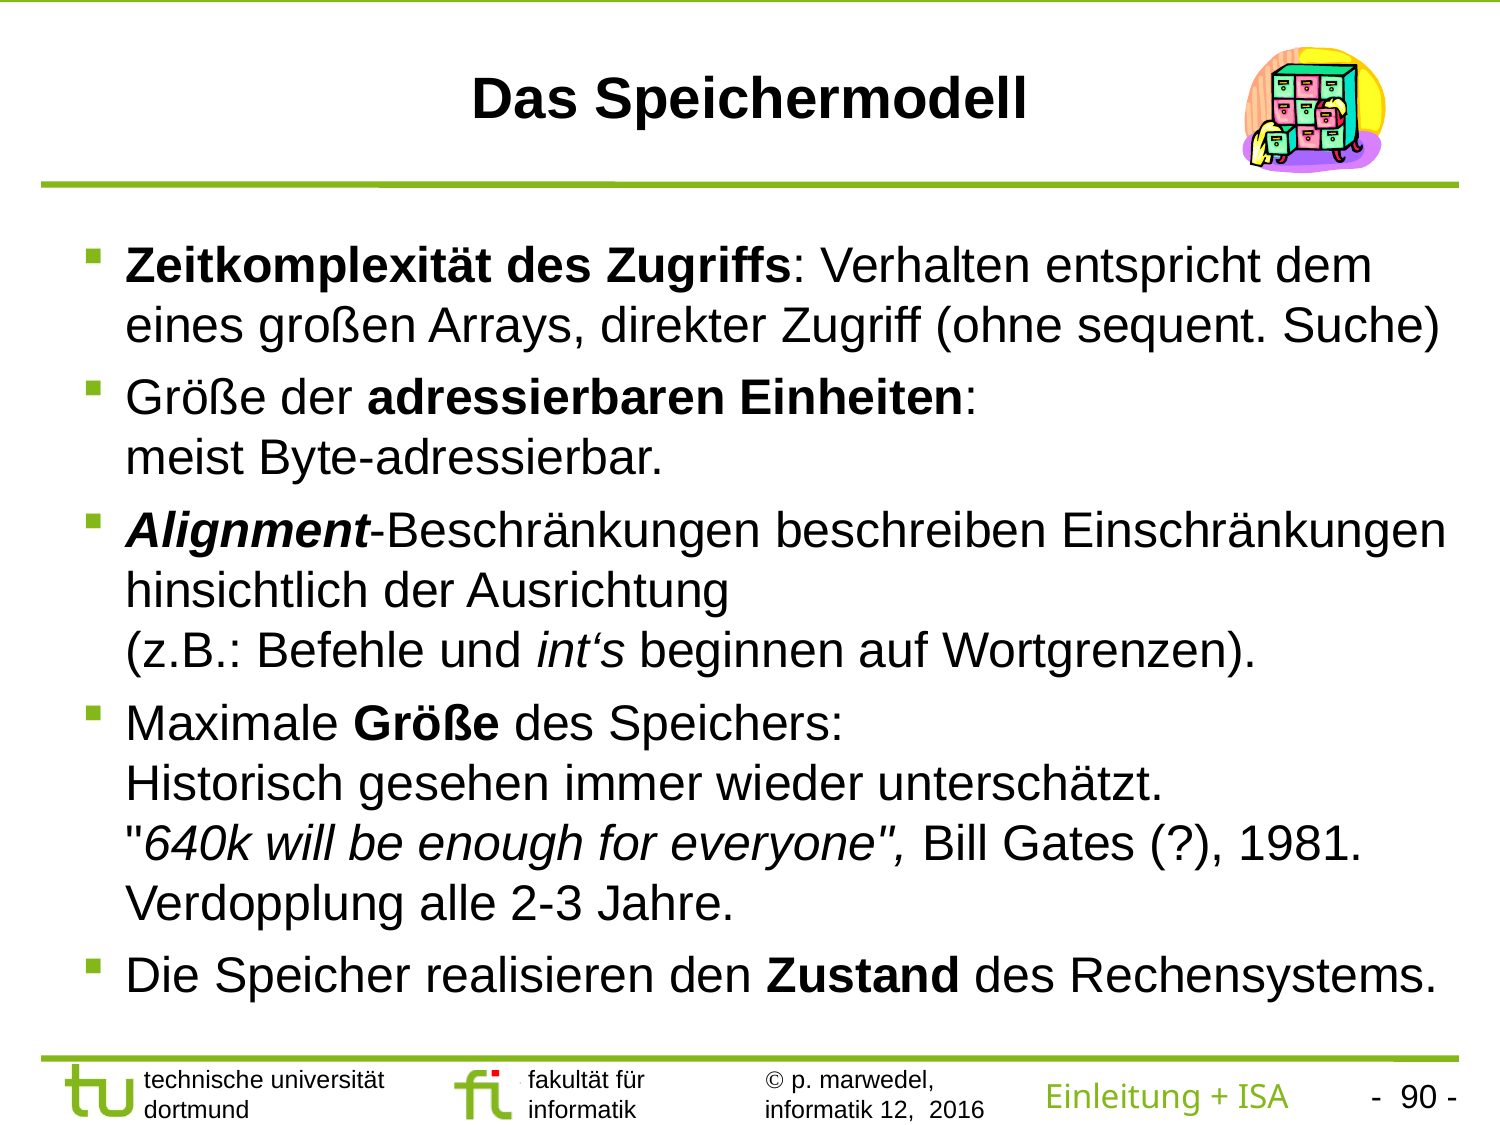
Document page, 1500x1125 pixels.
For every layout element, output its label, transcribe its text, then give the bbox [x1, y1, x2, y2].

picture [454, 1070, 521, 1125]
picture [64, 1064, 145, 1117]
picture [1240, 44, 1388, 176]
title Das Speichermodell [0, 11, 1500, 179]
list Zeitkomplexität des Zugriffs: Verhalten entspricht dem eines großen Arrays, direkter Zugriff (ohne sequent. Suche) Größe der adressierbaren Einheiten: meist Byte-adressierbar. Alignment-Beschränkungen beschreiben Einschränkungen hinsichtlich der Ausrichtung (z.B.: Befehle und int‘s beginnen auf Wortgrenzen). Maximale Größe des Speichers: Historisch gesehen immer wieder unterschätzt. "640k will be enough for everyone", Bill Gates (?), 1981. Verdopplung alle 2-3 Jahre. Die Speicher realisieren den Zustand des Rechensystems. [37, 224, 1463, 1028]
